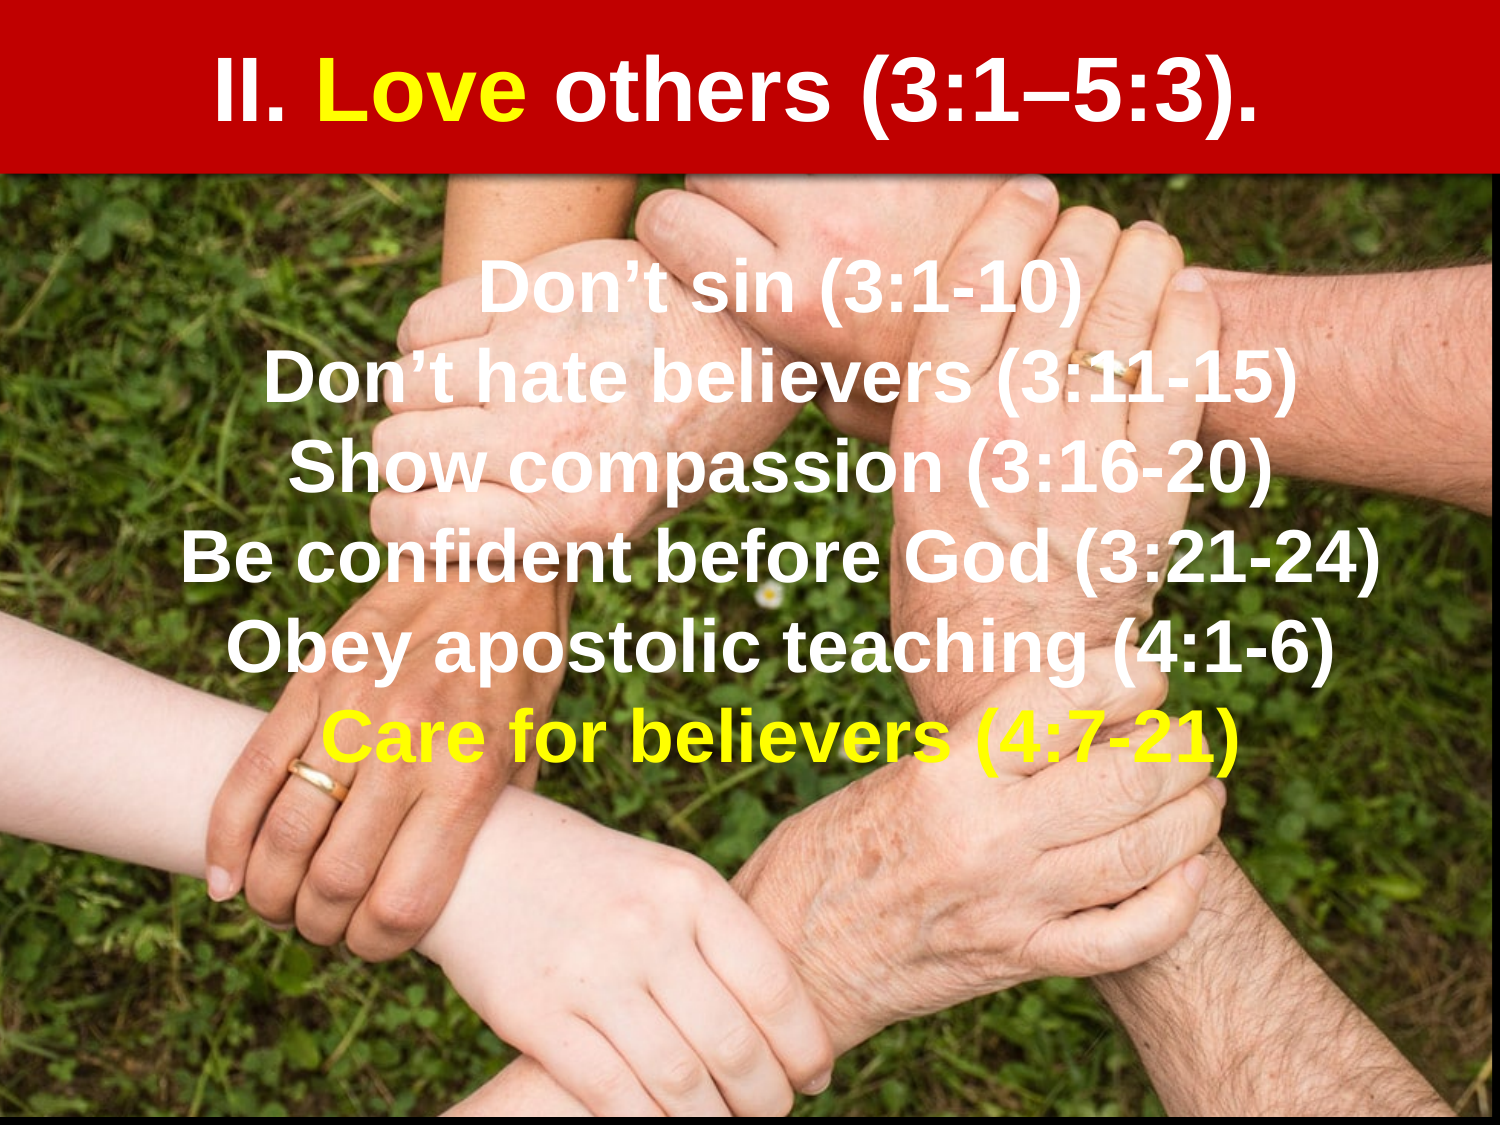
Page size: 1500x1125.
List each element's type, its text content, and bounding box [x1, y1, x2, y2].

picture [0, 0, 1493, 1117]
title II. Love others (3:1–5:3). [1493, 0, 1500, 174]
